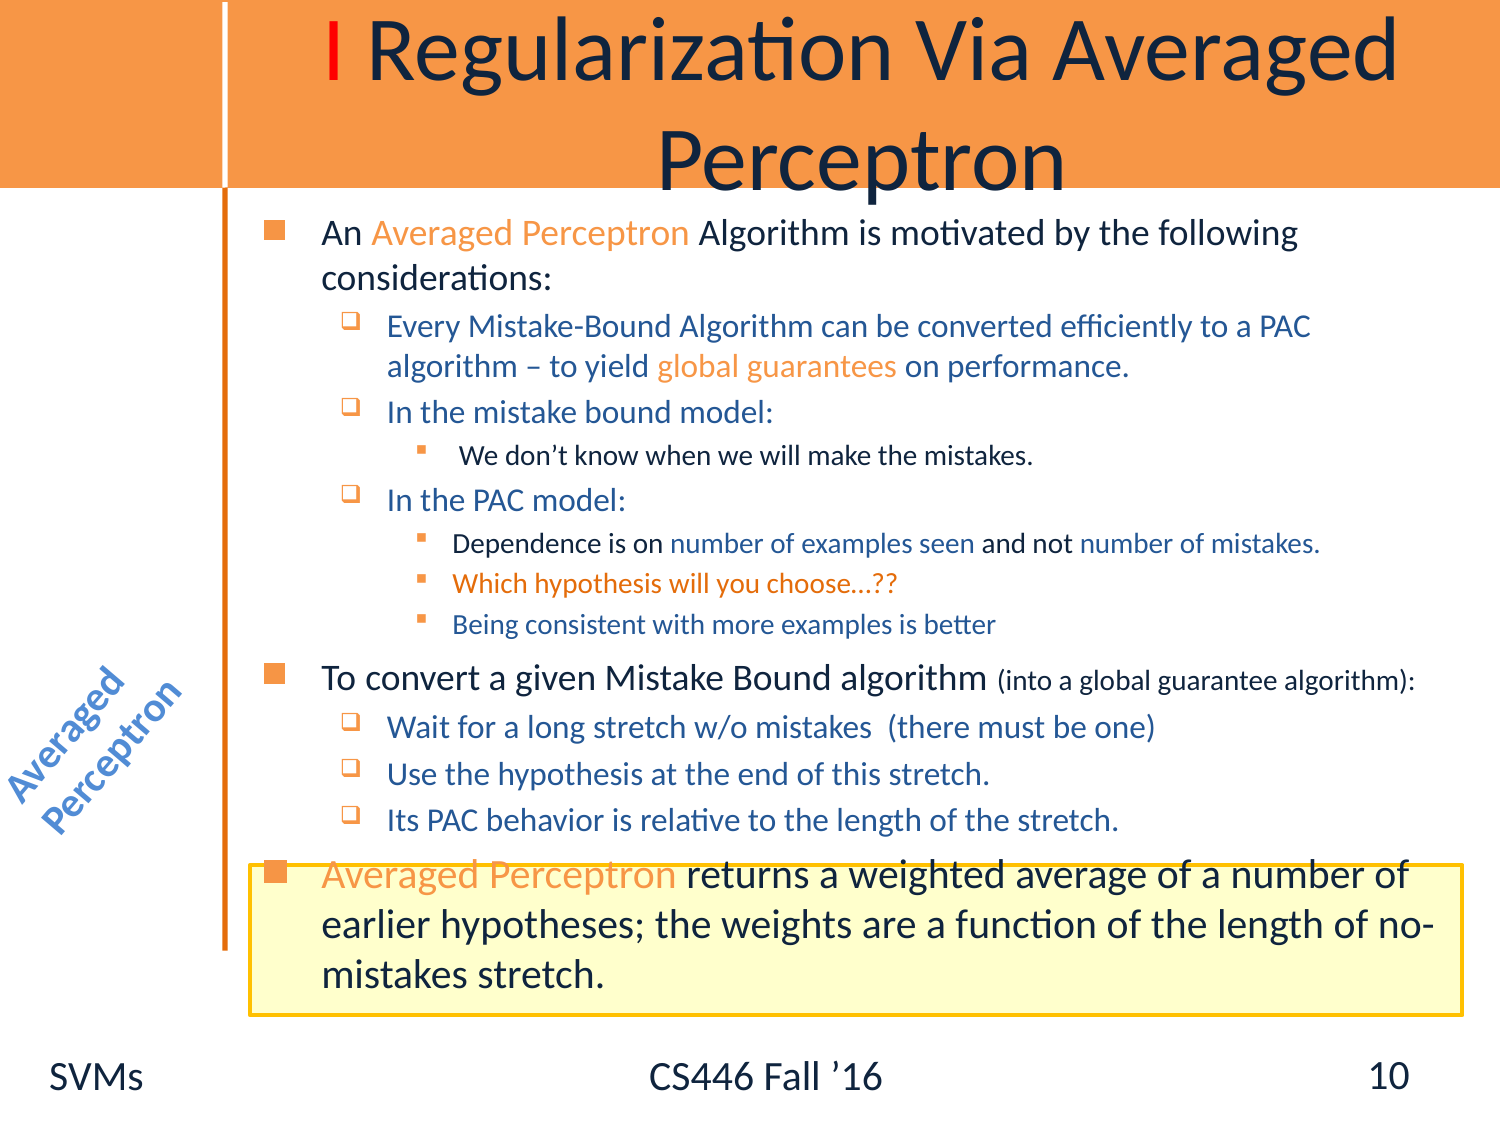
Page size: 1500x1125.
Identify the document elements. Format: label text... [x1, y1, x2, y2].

picture [264, 860, 287, 883]
text_box [112, 0, 1388, 188]
title I Regularization Via Averaged Perceptron [225, 5, 1500, 193]
slide_number 10 [1074, 1042, 1425, 1103]
picture [264, 220, 285, 240]
list Averaged Perceptron [0, 512, 402, 951]
list An Averaged Perceptron Algorithm is motivated by the following considerations: Every Mistake-Bound Algorithm can be converted efficiently to a PAC algorithm – to yield global guarantees on performance. In the mistake bound model: We don’t know when we will make the mistakes. In the PAC model: Dependence is on number of examples seen and not number of mistakes. Which hypothesis will you choose…?? Being consistent with more examples is better To convert a given Mistake Bound algorithm (into a global guarantee algorithm): Wait for a long stretch w/o mistakes (there must be one) Use the hypothesis at the end of this stretch. Its PAC behavior is relative to the length of the stretch. Averaged Perceptron returns a weighted average of a number of earlier hypotheses; the weights are a function of the length of no-mistakes stretch. [249, 200, 1463, 943]
text_box [248, 863, 1464, 1017]
